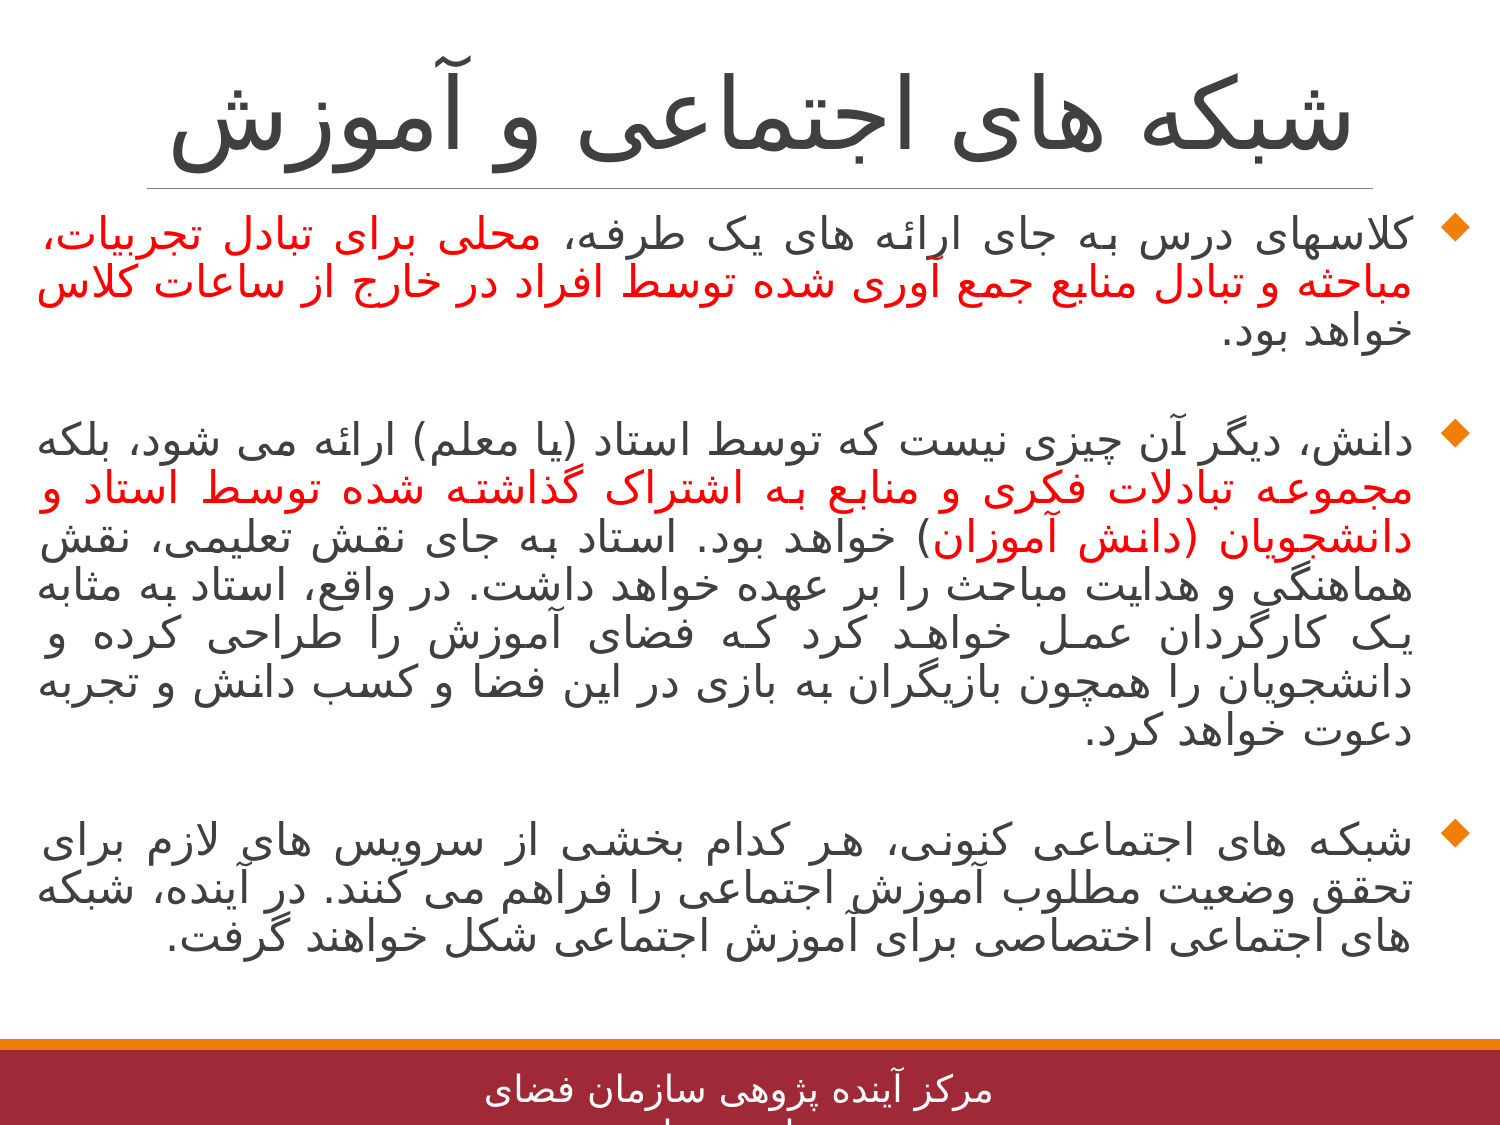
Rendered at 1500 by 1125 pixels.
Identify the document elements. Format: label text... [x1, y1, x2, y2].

list کلاسهای درس به جای ارائه های یک طرفه، محلی برای تبادل تجربیات، مباحثه و تبادل منابع جمع آوری شده توسط افراد در خارج از ساعات کلاس خواهد بود. دانش، دیگر آن چیزی نیست که توسط استاد (یا معلم) ارائه می شود، بلکه مجموعه تبادلات فکری و منابع به اشتراک گذاشته شده توسط استاد و دانشجویان (دانش آموزان) خواهد بود. استاد به جای نقش تعلیمی، نقش هماهنگی و هدایت مباحث را بر عهده خواهد داشت. در واقع، استاد به مثابه یک کارگردان عمل خواهد کرد که فضای آموزش را طراحی کرده و دانشجویان را همچون بازیگران به بازی در این فضا و کسب دانش و تجربه دعوت خواهد کرد. شبکه های اجتماعی کنونی، هر کدام بخشی از سرویس های لازم برای تحقق وضعیت مطلوب آموزش اجتماعی را فراهم می کنند. در آینده، شبکه های اجتماعی اختصاصی برای آموزش اجتماعی شکل خواهند گرفت. [35, 202, 1466, 1025]
title شبکه های اجتماعی و آموزش [135, 47, 1373, 178]
